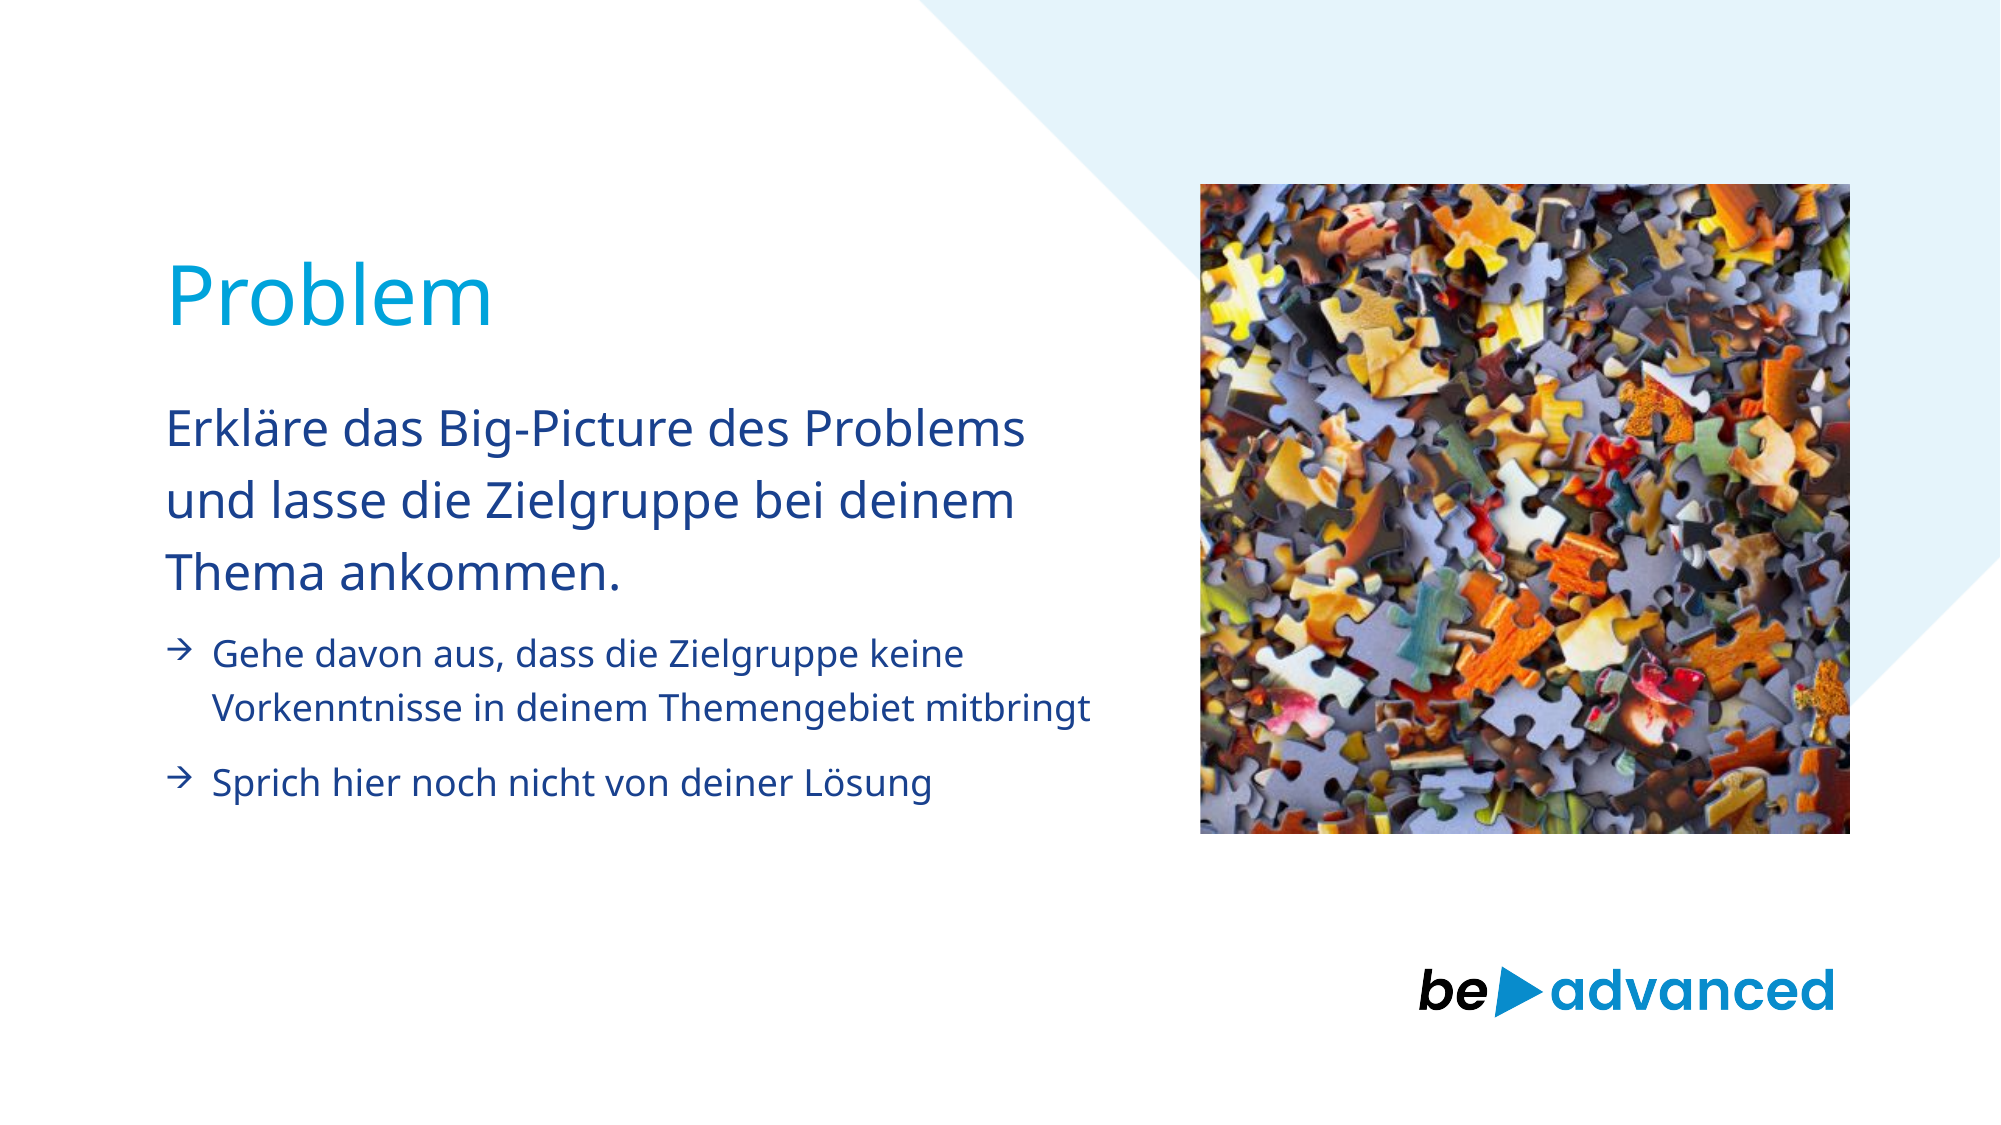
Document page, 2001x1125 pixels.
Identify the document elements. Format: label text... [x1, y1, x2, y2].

title Problem [150, 184, 1113, 351]
subtitle Erkläre das Big-Picture des Problems und lasse die Zielgruppe bei deinem Thema ankommen. Gehe davon aus, dass die Zielgruppe keine Vorkenntnisse in deinem Themengebiet mitbringt Sprich hier noch nicht von deiner Lösung [150, 377, 1113, 941]
picture [249, 0, 2000, 1125]
